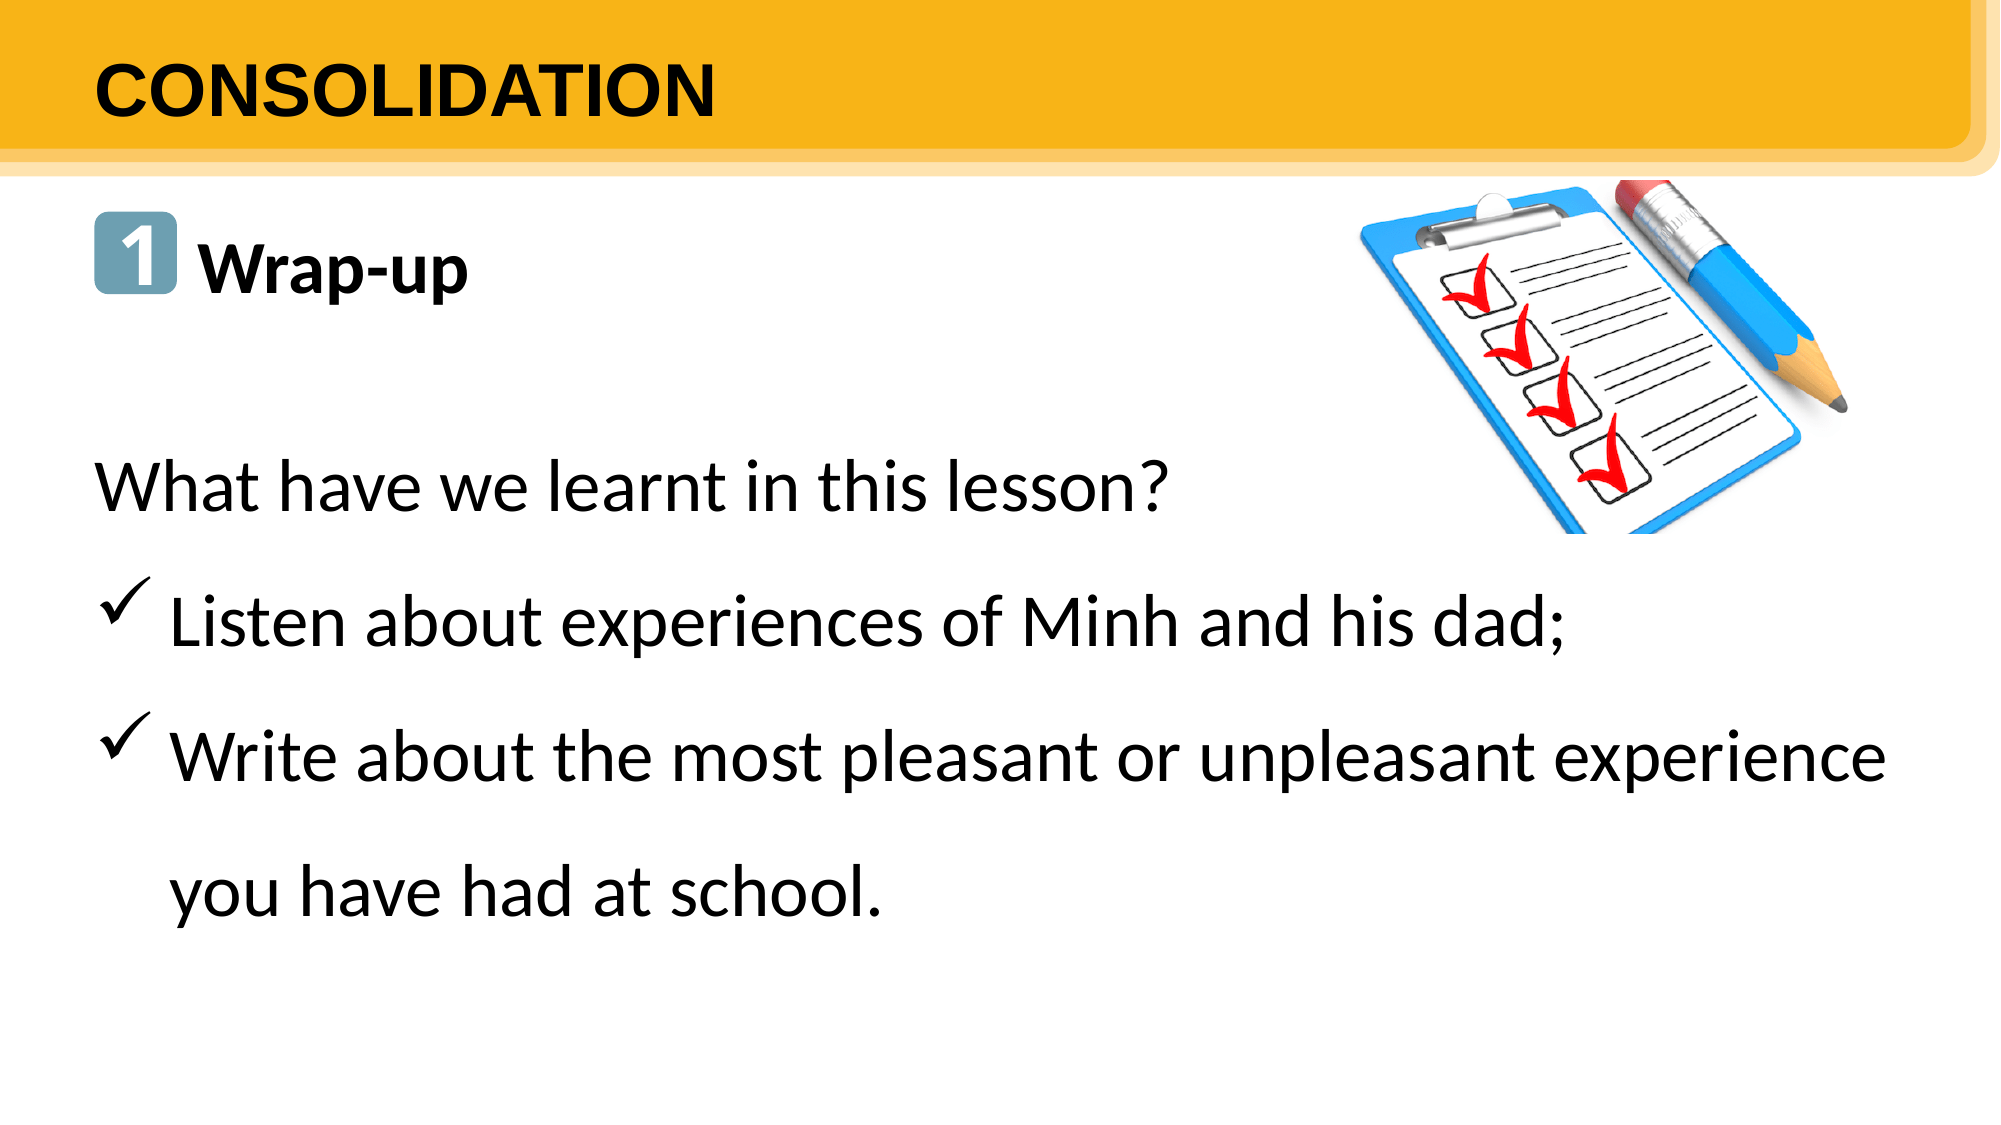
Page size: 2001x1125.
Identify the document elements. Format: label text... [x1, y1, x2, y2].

text_box What have we learnt in this lesson? Listen about experiences of Minh and his dad; Write about the most pleasant or unpleasant experience you have had at school. [79, 384, 1958, 940]
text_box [0, 0, 2000, 177]
text_box [169, 212, 178, 294]
text_box [93, 211, 103, 295]
picture [1339, 180, 1865, 534]
text_box 1 [103, 194, 169, 310]
text_box Wrap-up [183, 211, 549, 317]
